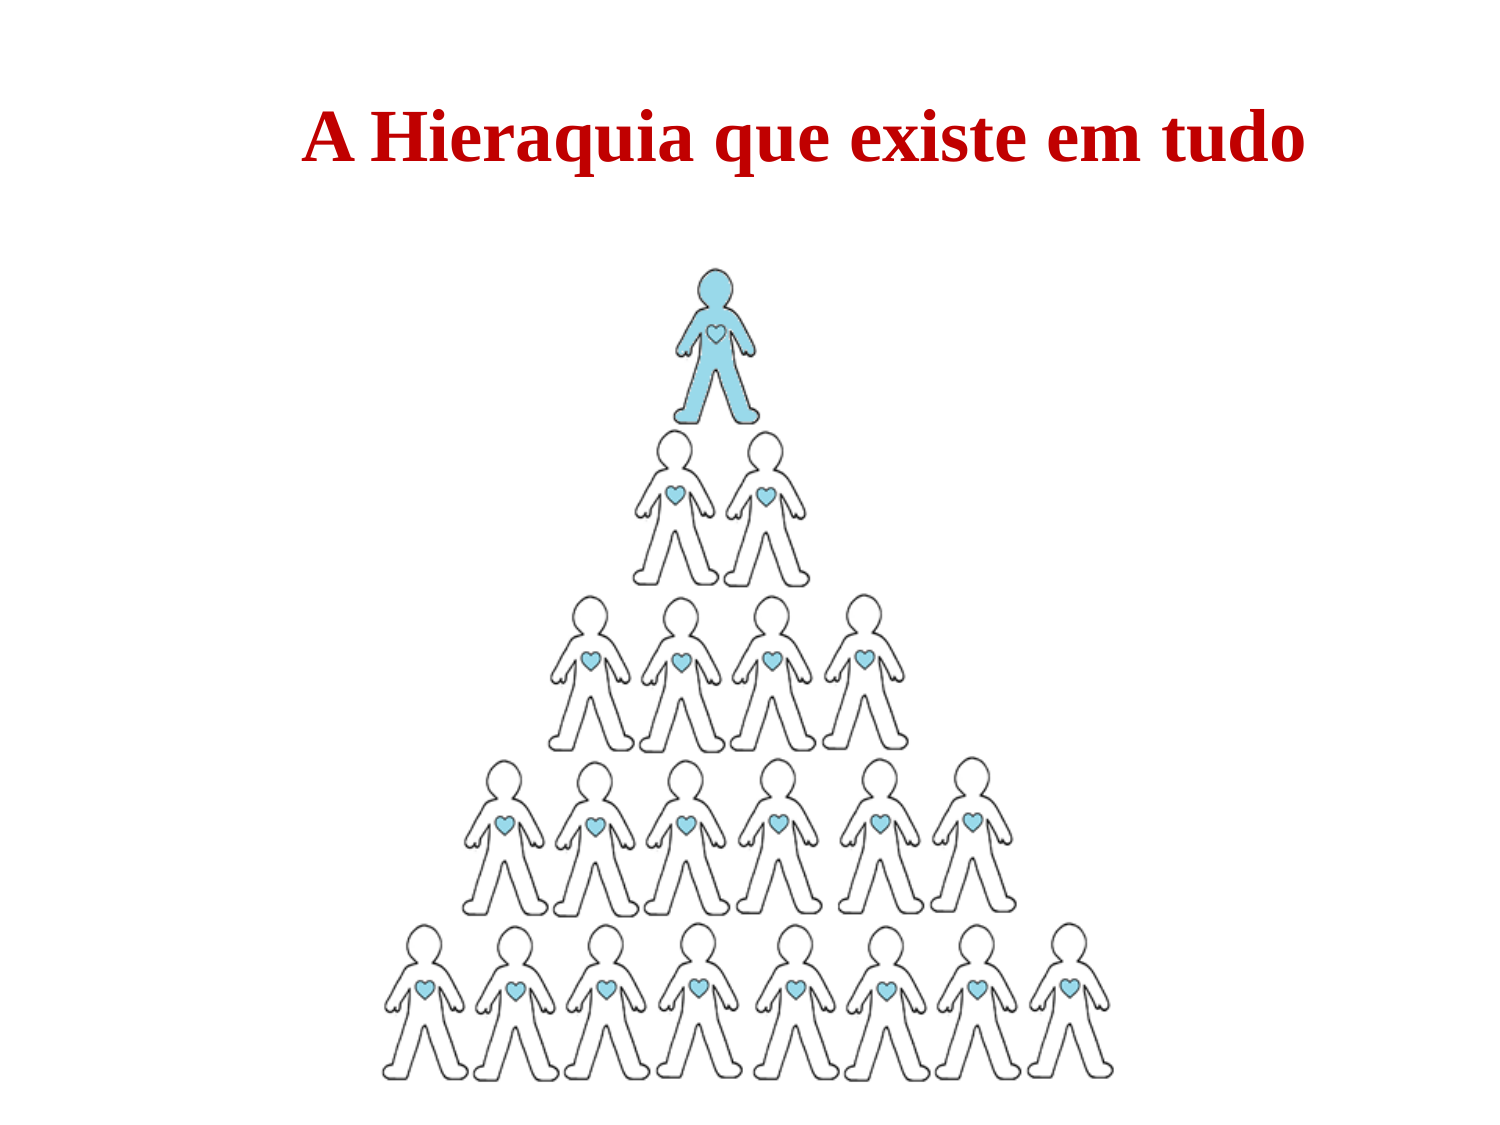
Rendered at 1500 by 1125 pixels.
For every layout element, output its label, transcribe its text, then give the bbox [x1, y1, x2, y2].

picture [372, 262, 1128, 1093]
title A Hieraquia que existe em tudo [104, 42, 1500, 231]
